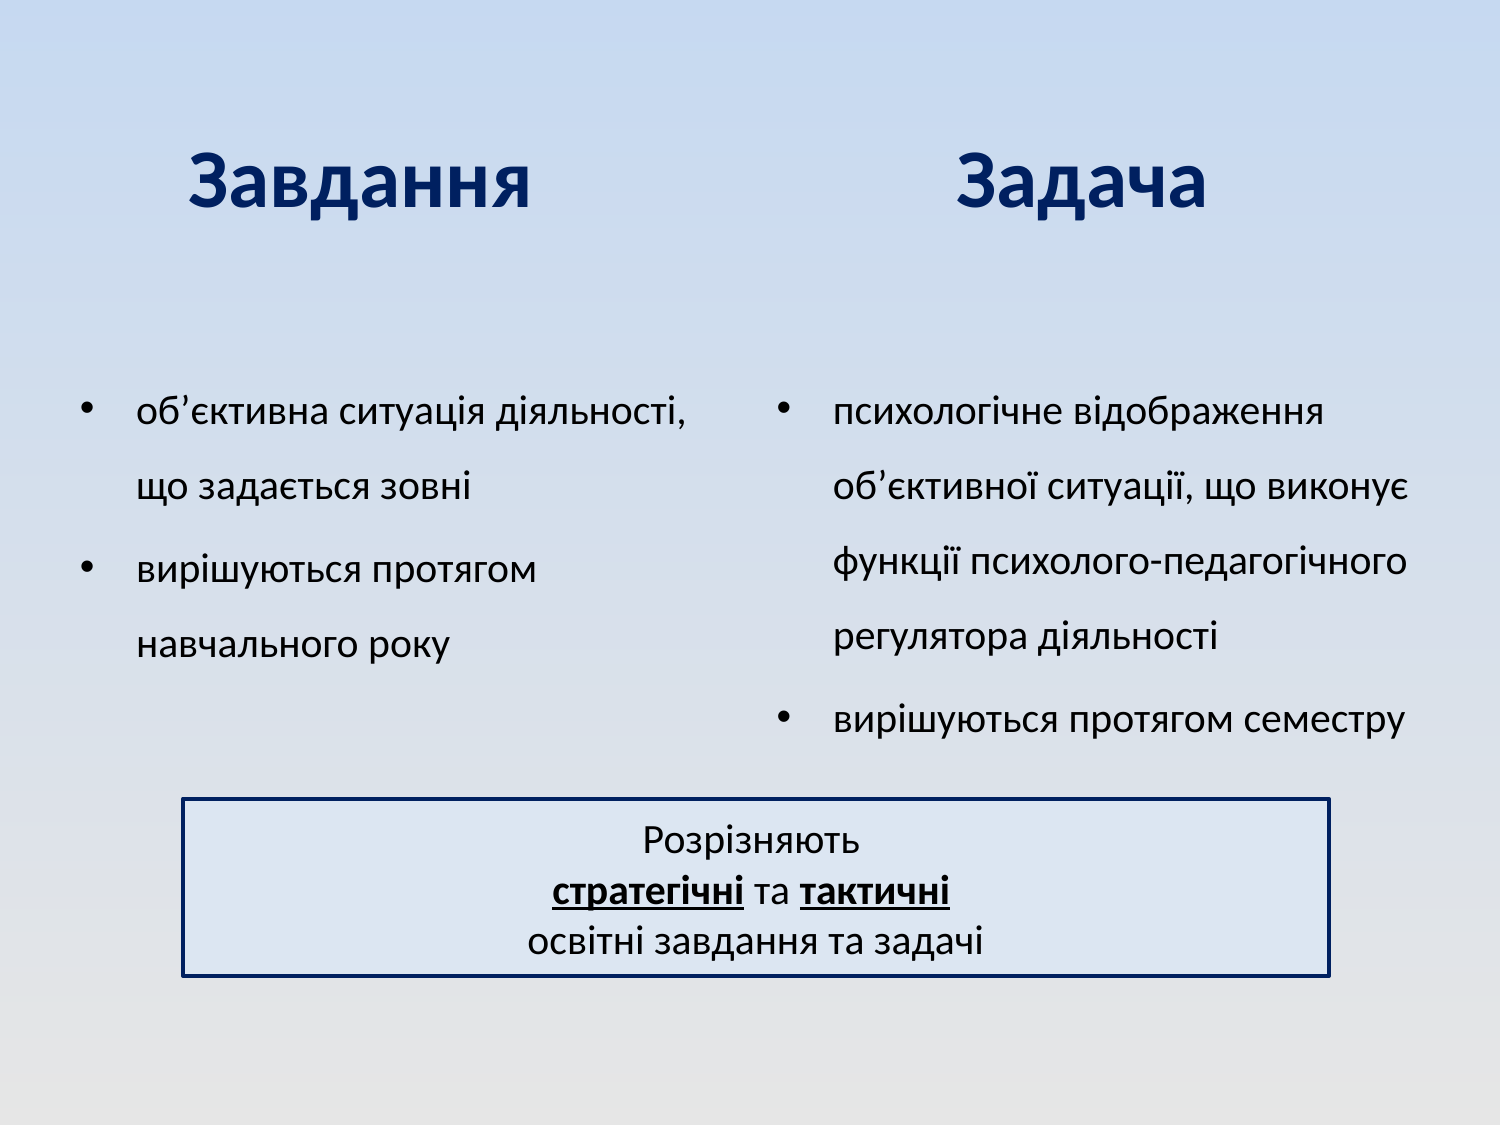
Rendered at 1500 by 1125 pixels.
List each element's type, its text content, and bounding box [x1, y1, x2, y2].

list Завдання [29, 78, 693, 232]
list психологічне відображення об’єктивної ситуації, що виконує функції психолого-педагогічного регулятора діяльності вирішуються протягом семестру [761, 350, 1425, 999]
list Задача [751, 78, 1415, 232]
list об’єктивна ситуація діяльності, що задається зовні вирішуються протягом навчального року [64, 350, 728, 999]
text_box Розрізняють стратегічні та тактичні освітні завдання та задачі [181, 797, 1331, 978]
